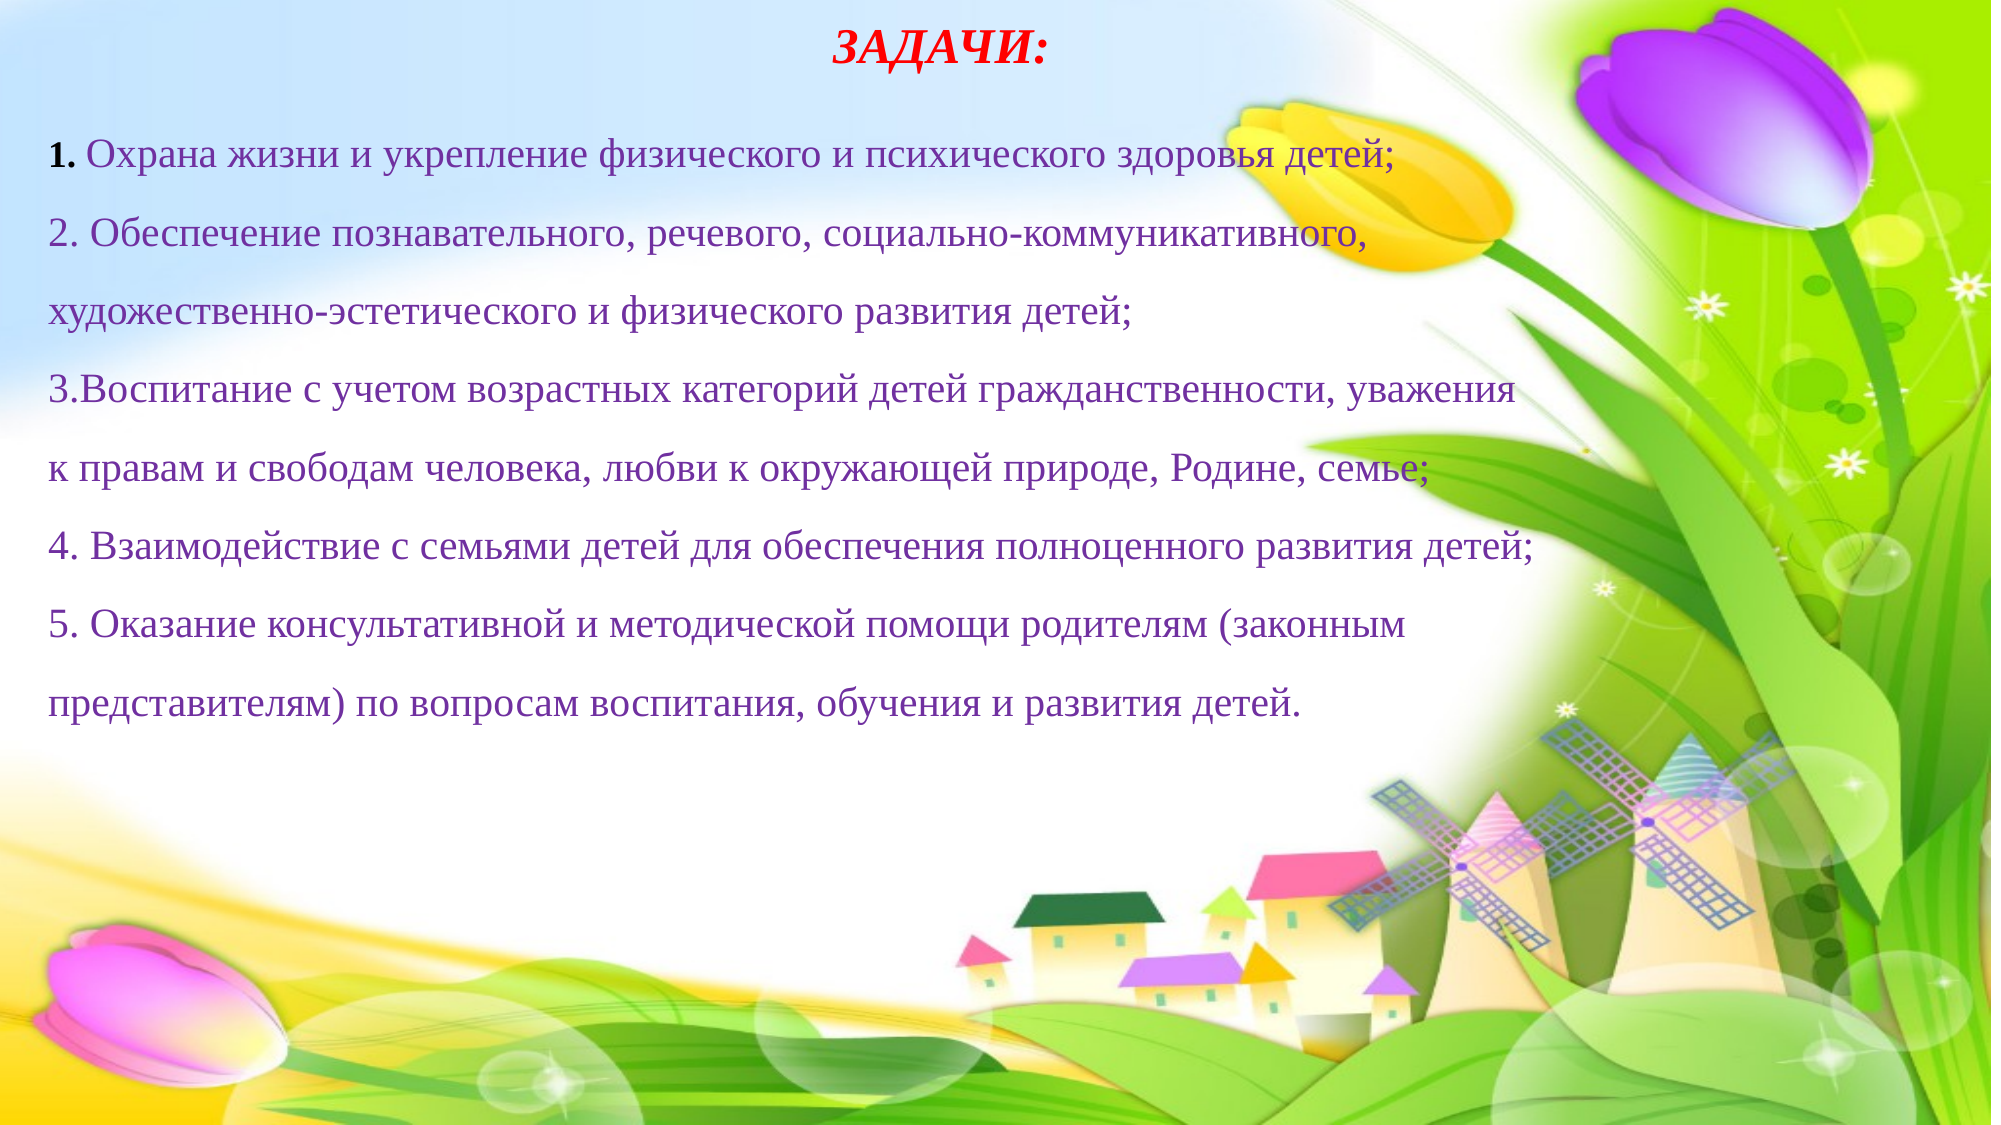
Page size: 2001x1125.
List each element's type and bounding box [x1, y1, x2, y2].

list [0, 0, 1992, 1125]
